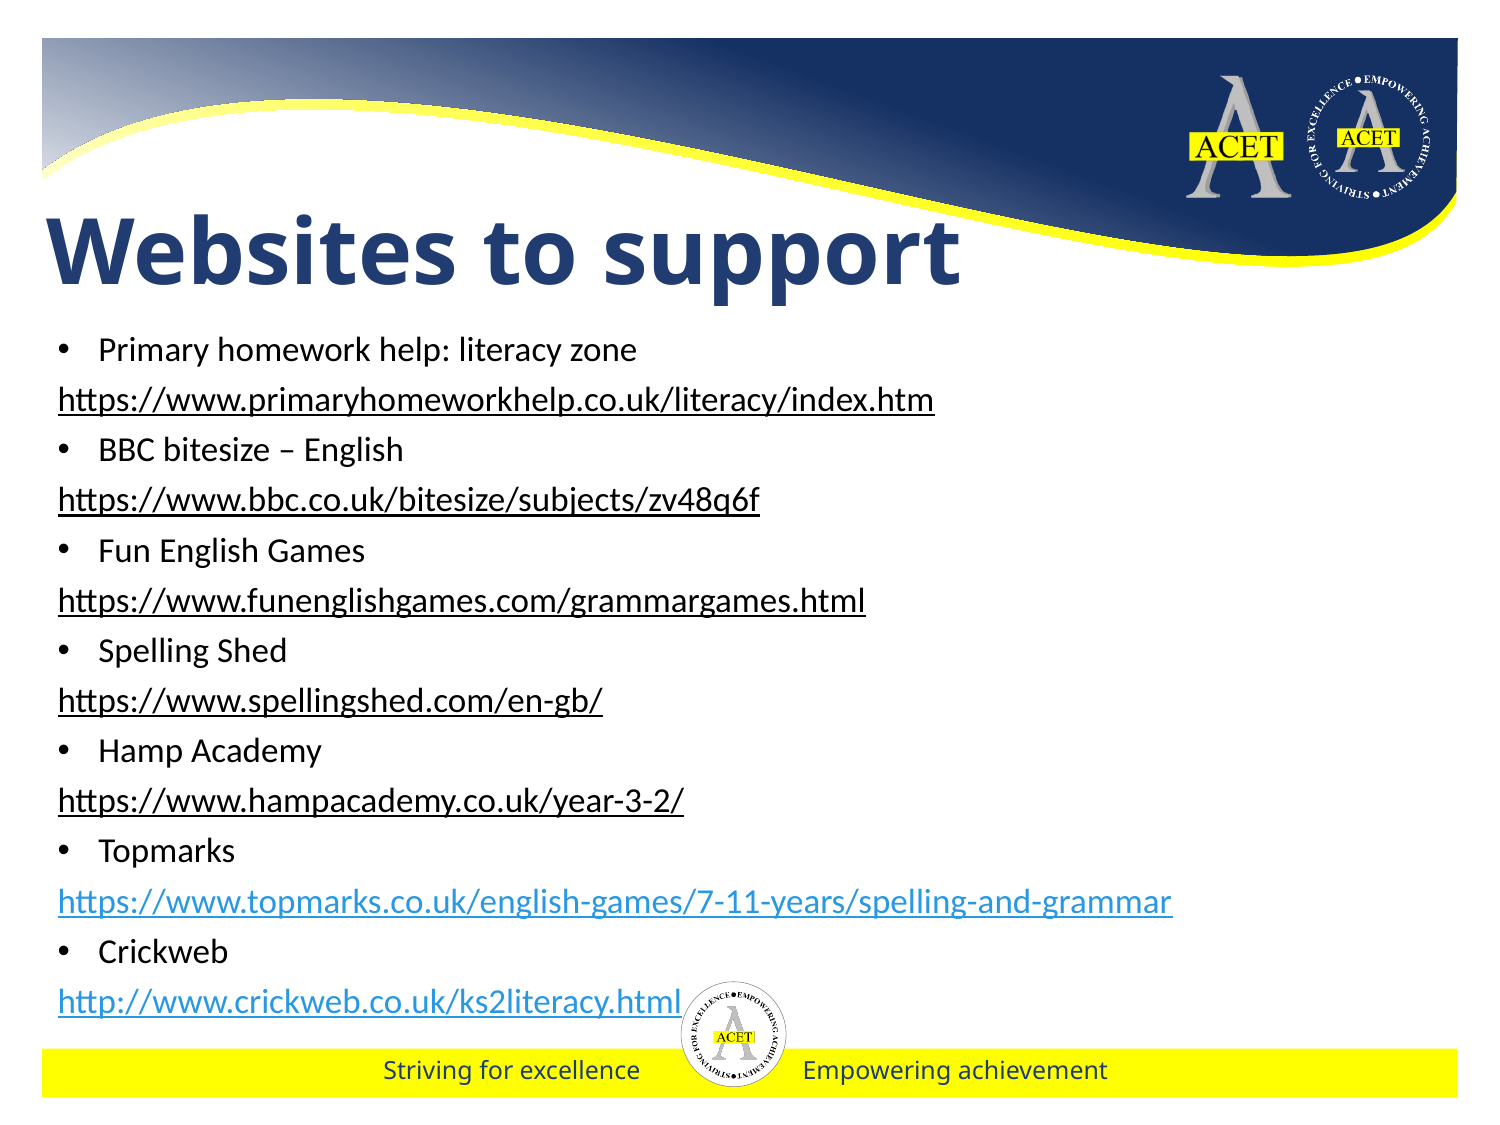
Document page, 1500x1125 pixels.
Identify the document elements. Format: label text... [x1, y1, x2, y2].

picture [1173, 70, 1437, 202]
list Primary homework help: literacy zone https://www.primaryhomeworkhelp.co.uk/literacy/index.htm BBC bitesize – English https://www.bbc.co.uk/bitesize/subjects/zv48q6f Fun English Games https://www.funenglishgames.com/grammargames.html Spelling Shed https://www.spellingshed.com/en-gb/ Hamp Academy https://www.hampacademy.co.uk/year-3-2/ Topmarks https://www.topmarks.co.uk/english-games/7-11-years/spelling-and-grammar Crickweb http://www.crickweb.co.uk/ks2literacy.html [42, 323, 1469, 1038]
picture [682, 1038, 787, 1084]
title Websites to support [31, 146, 1005, 364]
